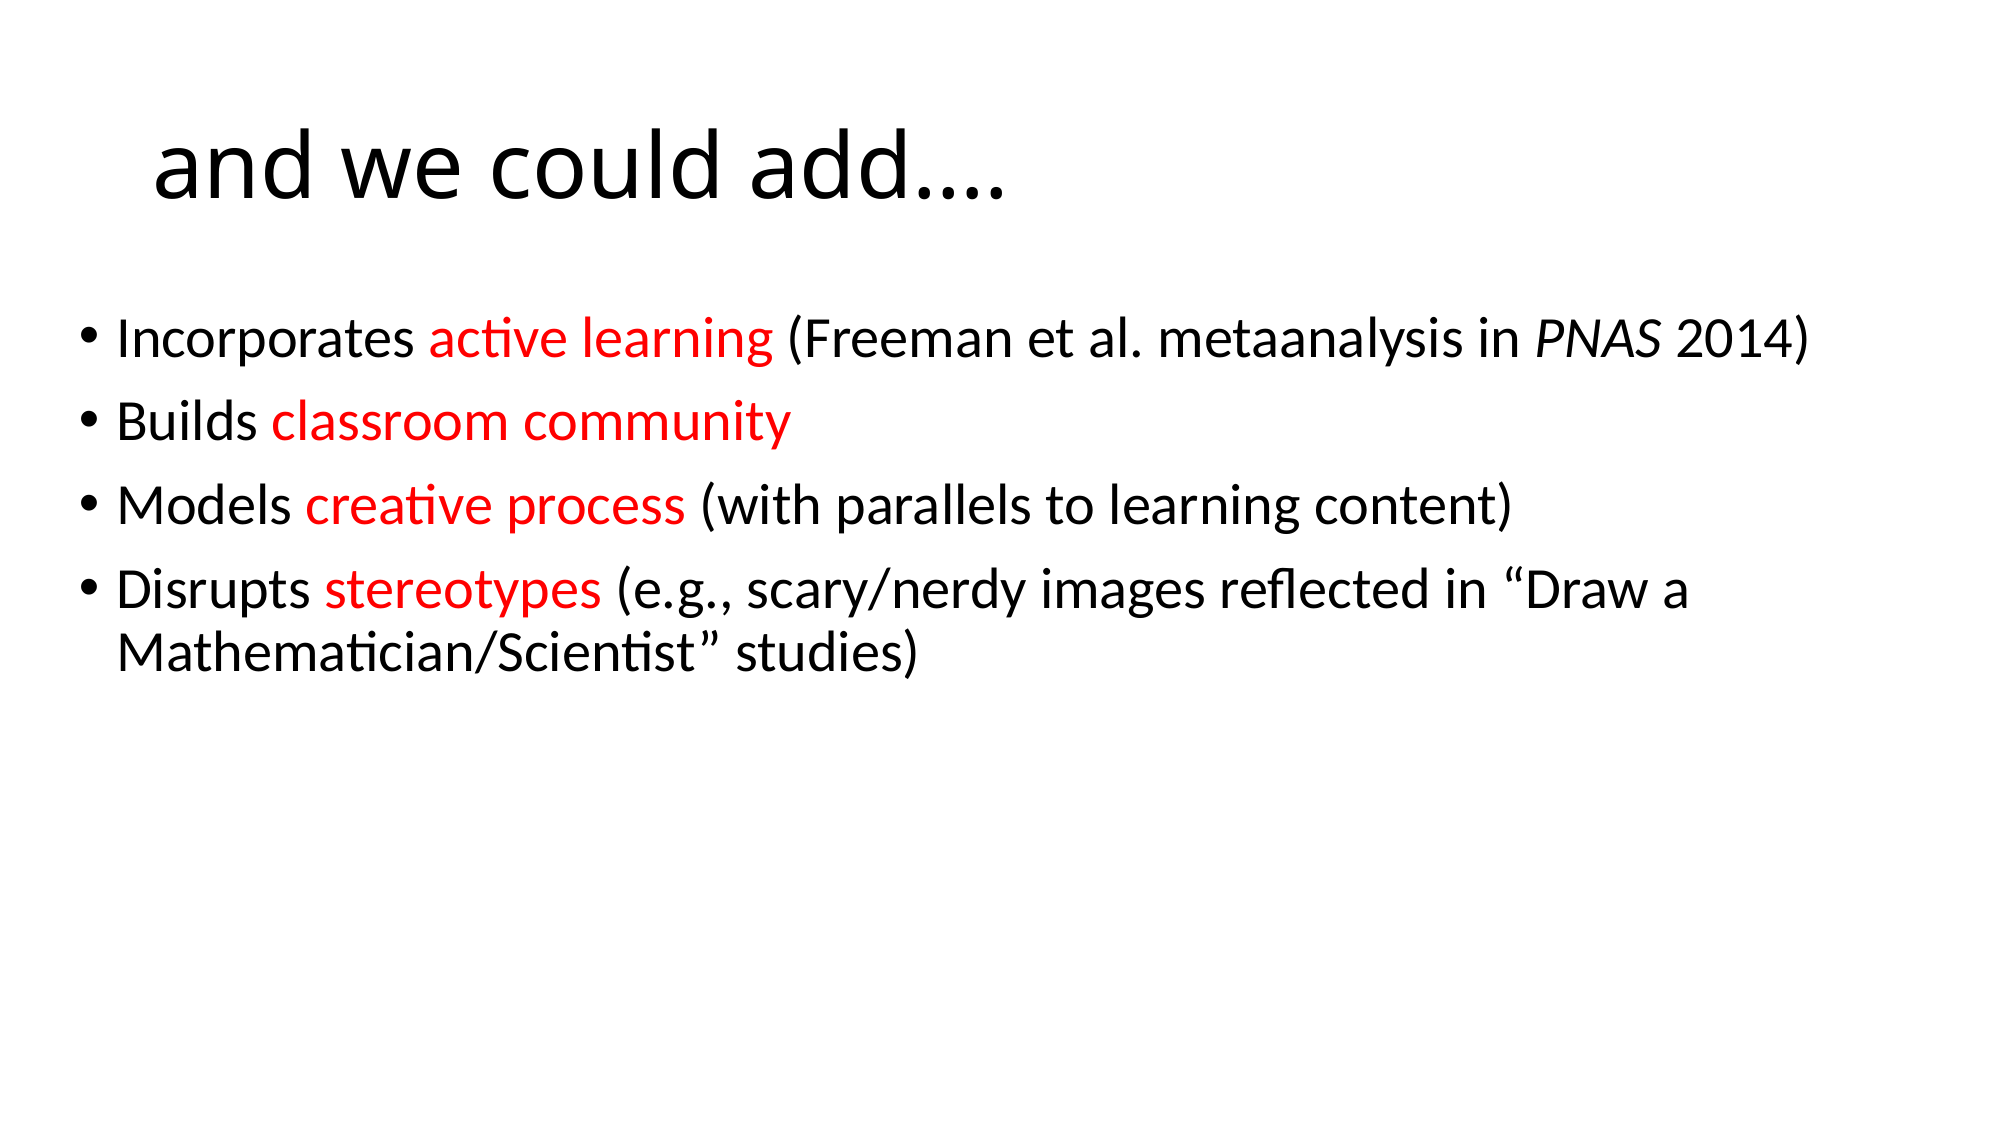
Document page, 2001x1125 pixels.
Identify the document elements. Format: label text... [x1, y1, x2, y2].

list Incorporates active learning (Freeman et al. metaanalysis in PNAS 2014) Builds classroom community Models creative process (with parallels to learning content) Disrupts stereotypes (e.g., scary/nerdy images reflected in “Draw a Mathematician/Scientist” studies) [63, 299, 1966, 1014]
title and we could add…. [137, 59, 1863, 278]
